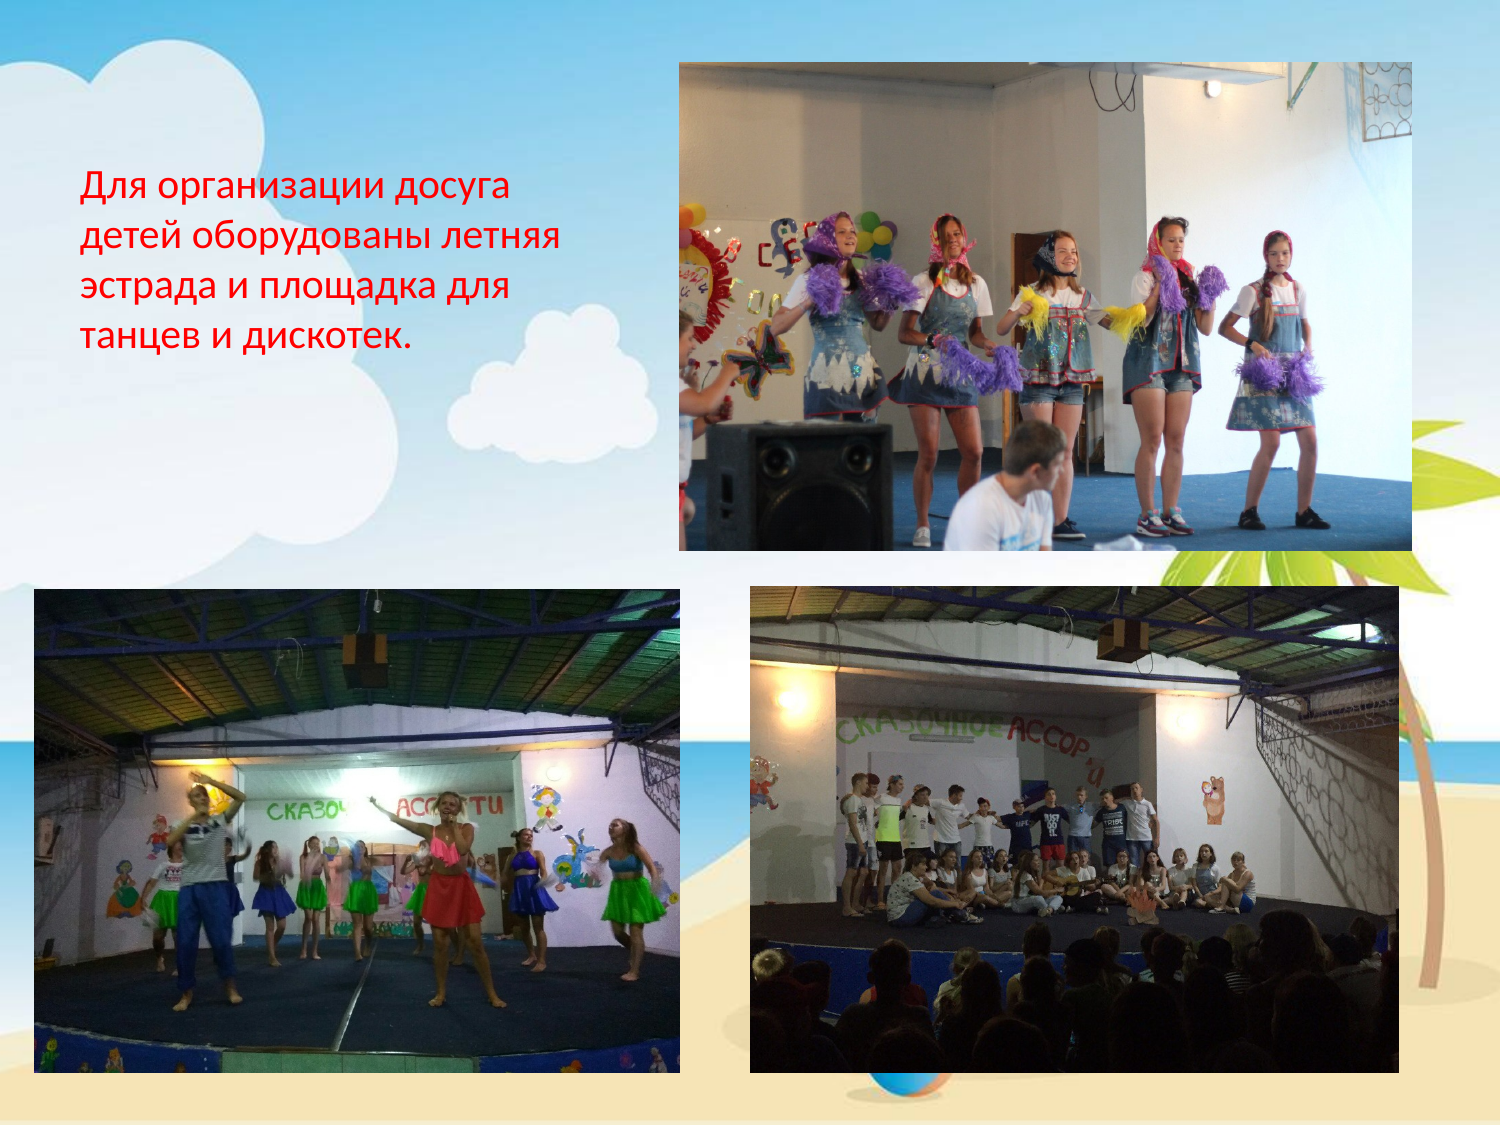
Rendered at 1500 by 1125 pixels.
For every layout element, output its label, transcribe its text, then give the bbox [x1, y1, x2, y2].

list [749, 585, 1399, 1073]
picture [0, 0, 1500, 1125]
title Для организации досуга детей оборудованы летняя эстрада и площадка для танцев и дискотек. [64, 148, 609, 398]
